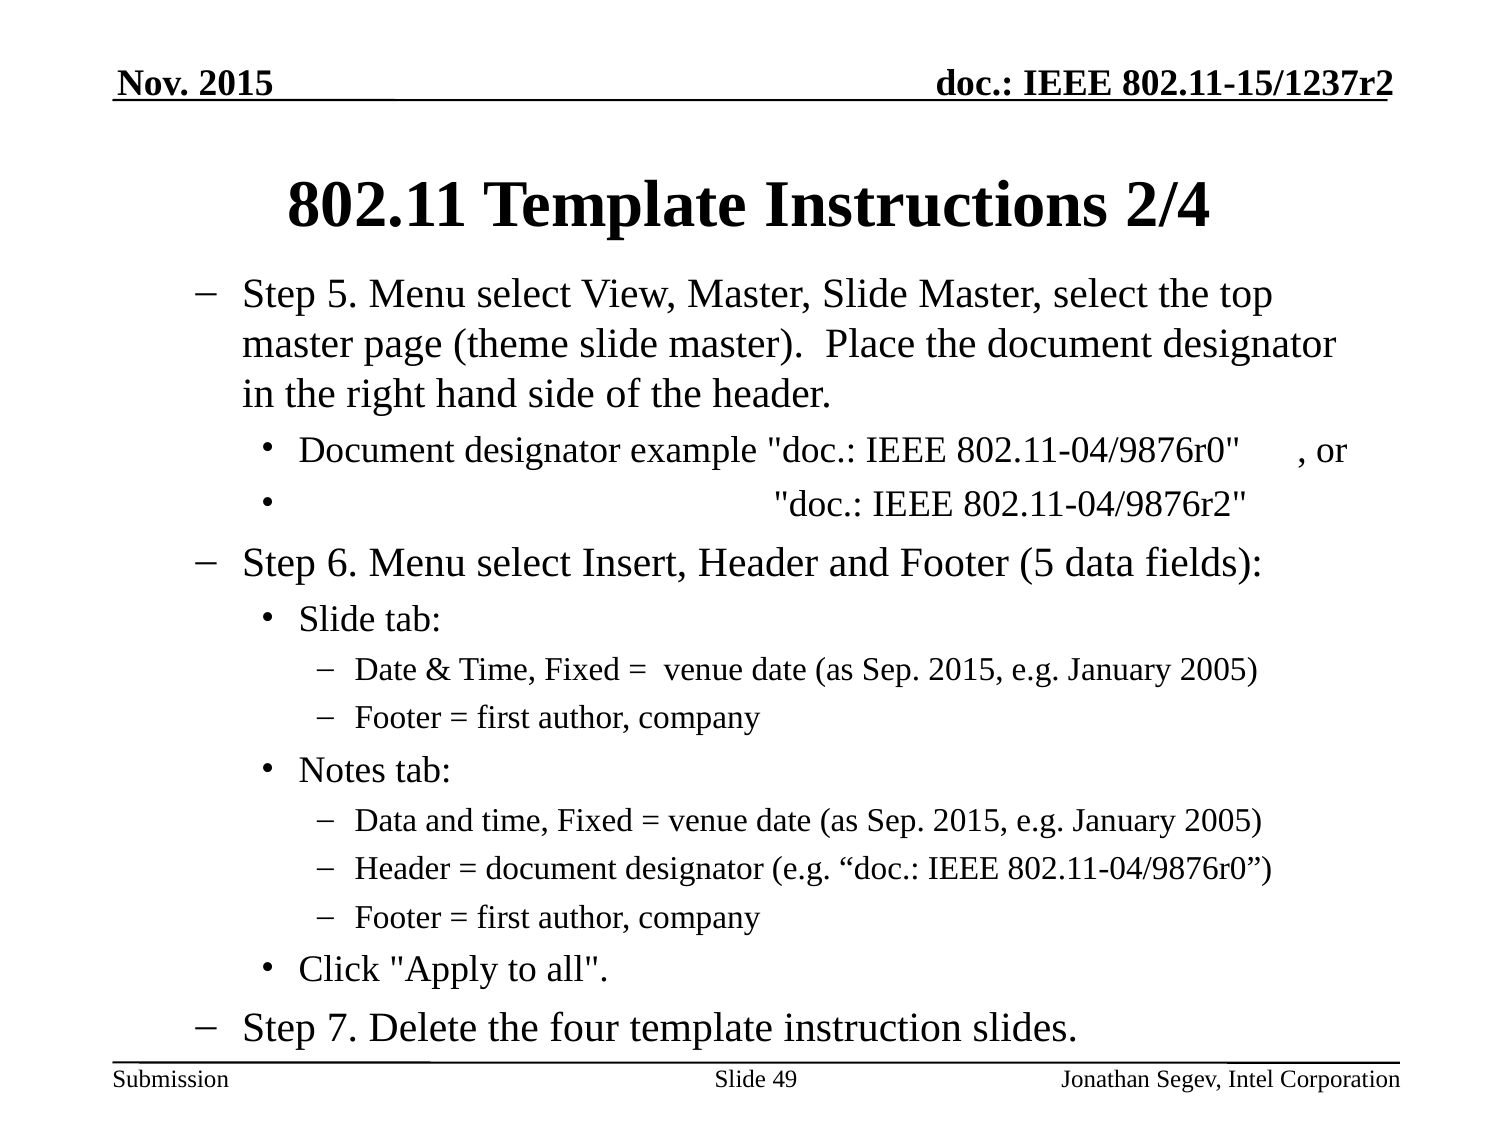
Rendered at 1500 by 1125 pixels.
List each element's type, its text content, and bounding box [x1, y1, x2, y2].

list Step 5. Menu select View, Master, Slide Master, select the top master page (theme slide master). Place the document designator in the right hand side of the header. Document designator example "doc.: IEEE 802.11-04/9876r0" , or "doc.: IEEE 802.11-04/9876r2" Step 6. Menu select Insert, Header and Footer (5 data fields): Slide tab: Date & Time, Fixed = venue date (as Sep. 2015, e.g. January 2005) Footer = first author, company Notes tab: Data and time, Fixed = venue date (as Sep. 2015, e.g. January 2005) Header = document designator (e.g. “doc.: IEEE 802.11-04/9876r0”) Footer = first author, company Click "Apply to all". Step 7. Delete the four template instruction slides. [105, 257, 1381, 1067]
footer Jonathan Segev, Intel Corporation [985, 1061, 1402, 1095]
slide_number Slide 49 [712, 1061, 800, 1123]
title 802.11 Template Instructions 2/4 [112, 112, 1388, 288]
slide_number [116, 58, 507, 104]
